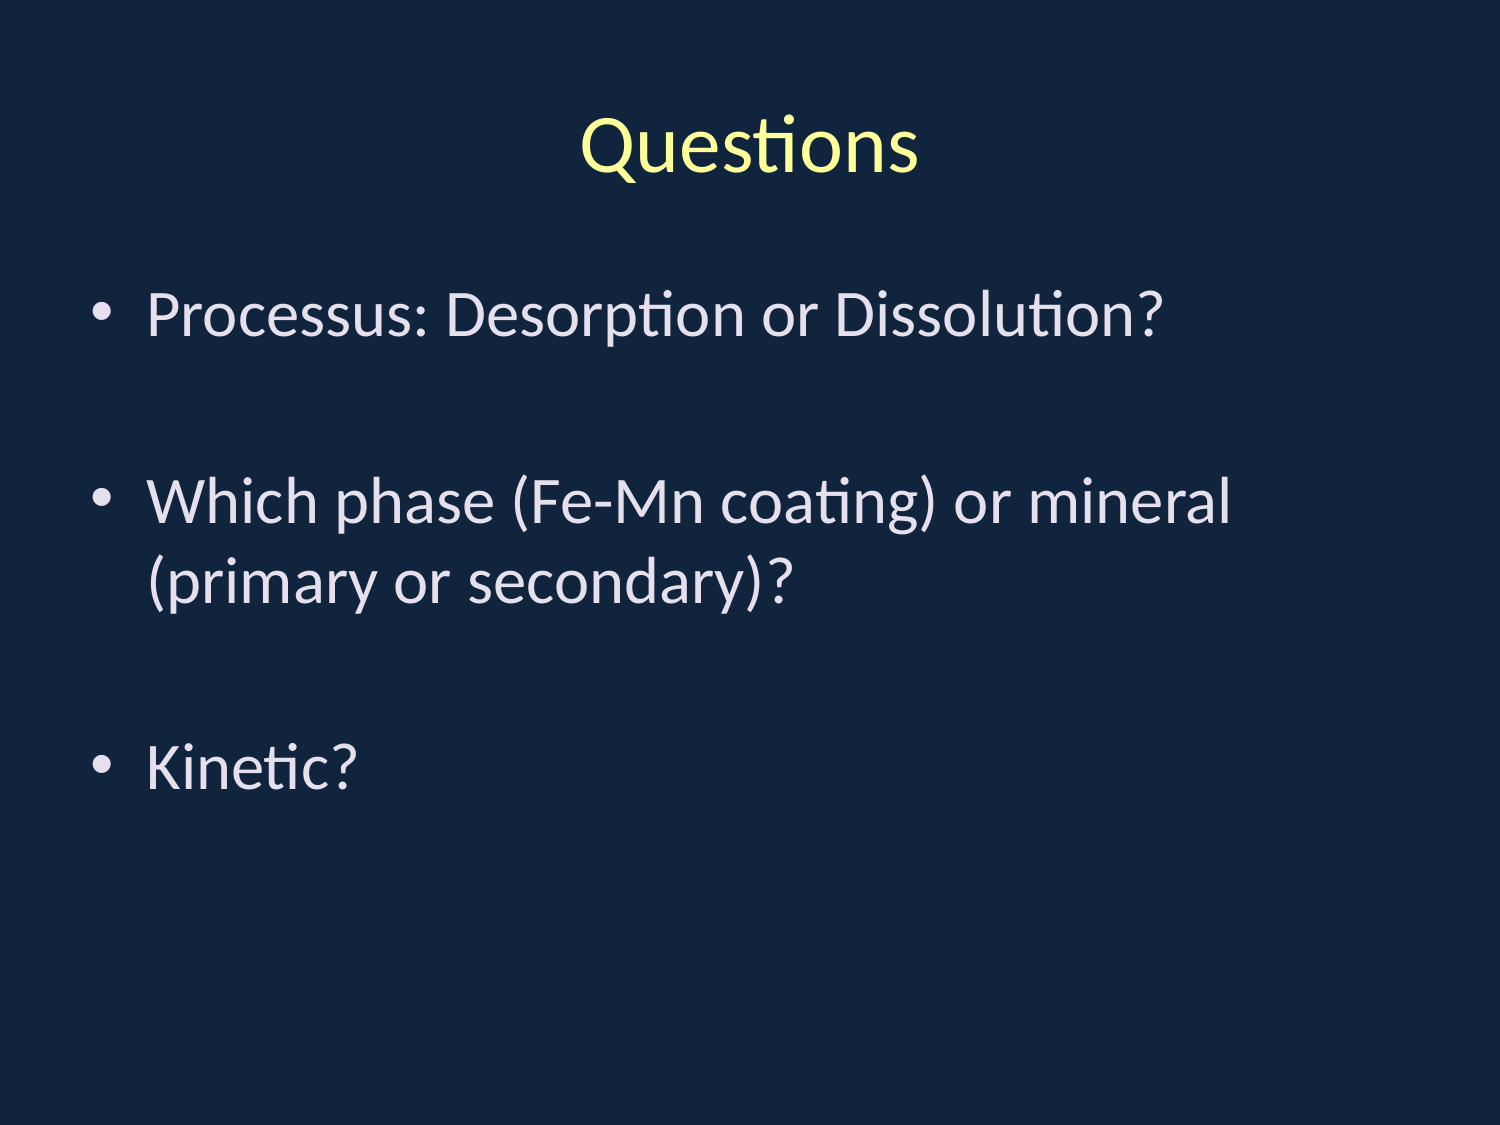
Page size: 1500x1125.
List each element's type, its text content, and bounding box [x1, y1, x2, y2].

title Questions [75, 45, 1425, 233]
list Processus: Desorption or Dissolution? Which phase (Fe-Mn coating) or mineral (primary or secondary)? Kinetic? [75, 262, 1425, 1005]
